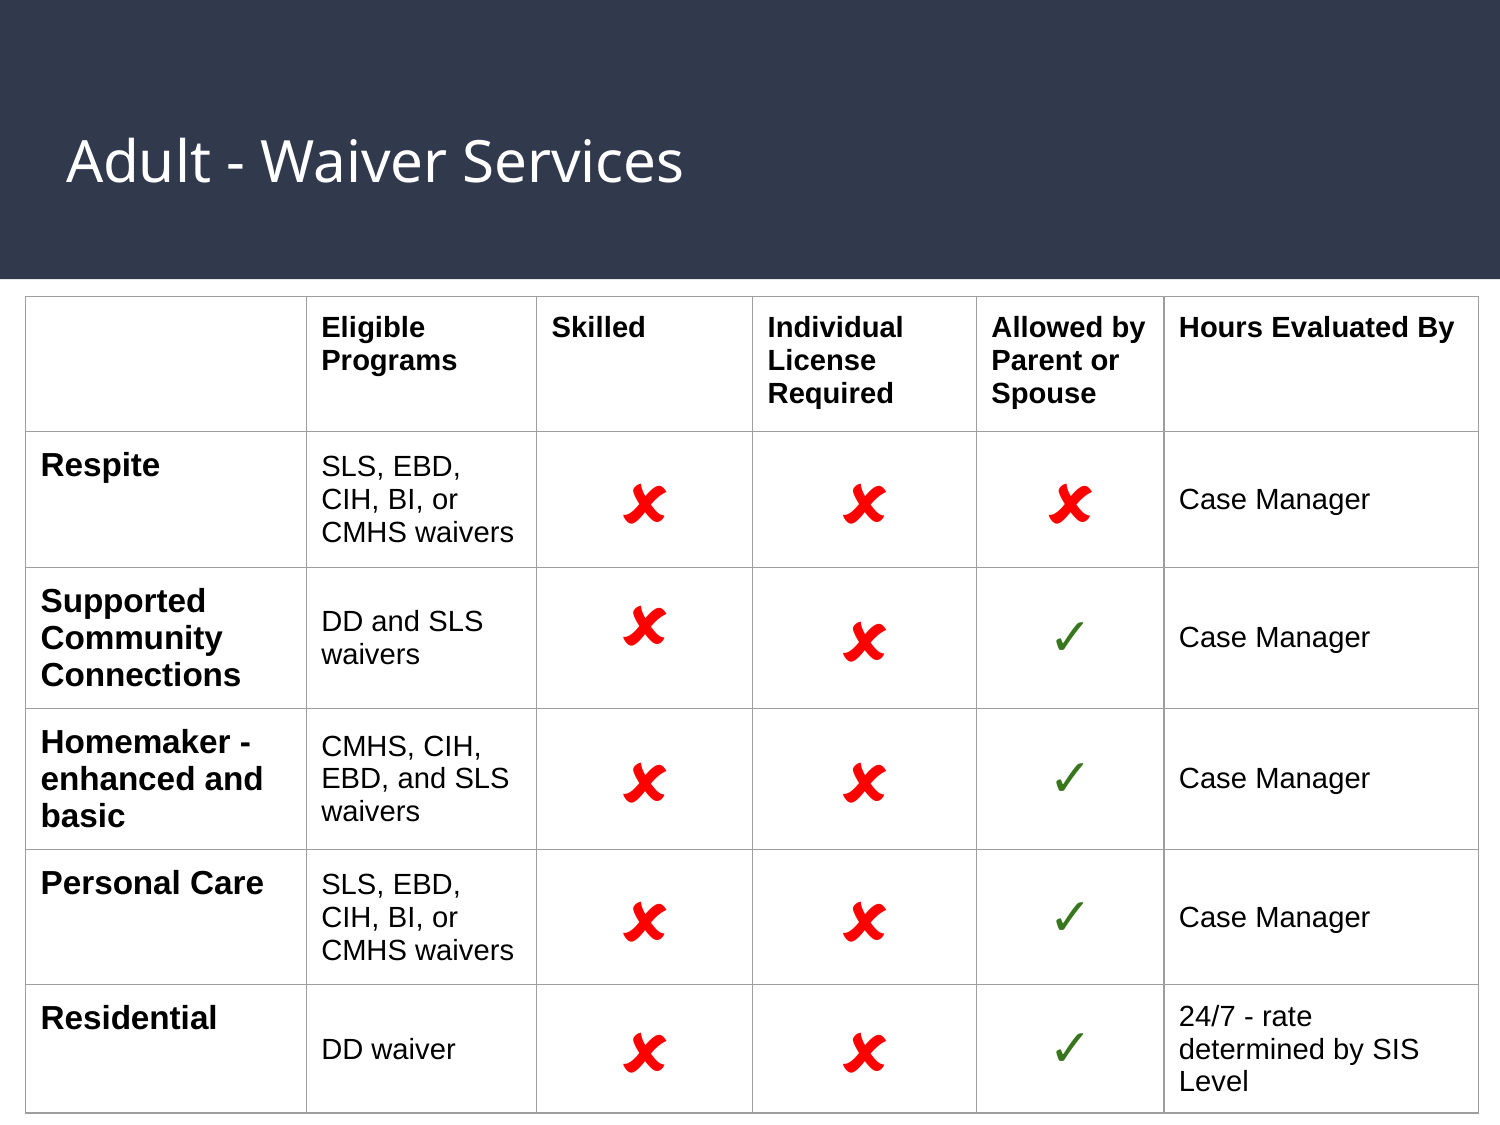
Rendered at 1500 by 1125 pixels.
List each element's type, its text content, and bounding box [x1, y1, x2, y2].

table_cell 🗶 [753, 985, 976, 1112]
table_header Individual License Required [753, 297, 976, 431]
table_header Hours Evaluated By [1165, 297, 1478, 431]
table_cell Respite [26, 432, 306, 567]
table_header Allowed by Parent or Spouse [977, 297, 1163, 431]
table_header Eligible Programs [307, 297, 536, 431]
table_cell DD and SLS waivers [307, 568, 536, 708]
table_cell 🗶 [753, 568, 976, 708]
table_cell 🗶 [753, 432, 976, 567]
table_cell SLS, EBD, CIH, BI, or CMHS waivers [307, 432, 536, 567]
table_cell 🗶 [977, 432, 1163, 567]
table_header Skilled [537, 297, 752, 431]
table_cell 🗶 [537, 709, 752, 849]
title Adult - Waiver Services [51, 109, 1449, 246]
table_cell ✓ [977, 850, 1163, 984]
table_cell Supported Community Connections [26, 568, 306, 708]
table_cell Case Manager [1165, 850, 1478, 984]
table_cell CMHS, CIH, EBD, and SLS waivers [307, 709, 536, 849]
table_cell Case Manager [1165, 568, 1478, 708]
table_cell 🗶 [537, 850, 752, 984]
table_cell SLS, EBD, CIH, BI, or CMHS waivers [307, 850, 536, 984]
table_cell Personal Care [26, 850, 306, 984]
table_cell 🗶 [537, 432, 752, 567]
table_cell 🗶 [537, 985, 752, 1112]
table_cell ✓ [977, 709, 1163, 849]
table_cell Residential [26, 985, 306, 1112]
table_cell Case Manager [1165, 432, 1478, 567]
table_cell 24/7 - rate determined by SIS Level [1165, 985, 1478, 1112]
table_cell 🗶 [753, 850, 976, 984]
table_cell 🗶 [537, 568, 752, 708]
table_cell ✓ [977, 568, 1163, 708]
table_cell 🗶 [753, 709, 976, 849]
table_cell ✓ [977, 985, 1163, 1112]
table_cell Homemaker - enhanced and basic [26, 709, 306, 849]
table_cell DD waiver [307, 985, 536, 1112]
table_header [26, 297, 306, 431]
table_cell Case Manager [1165, 709, 1478, 849]
